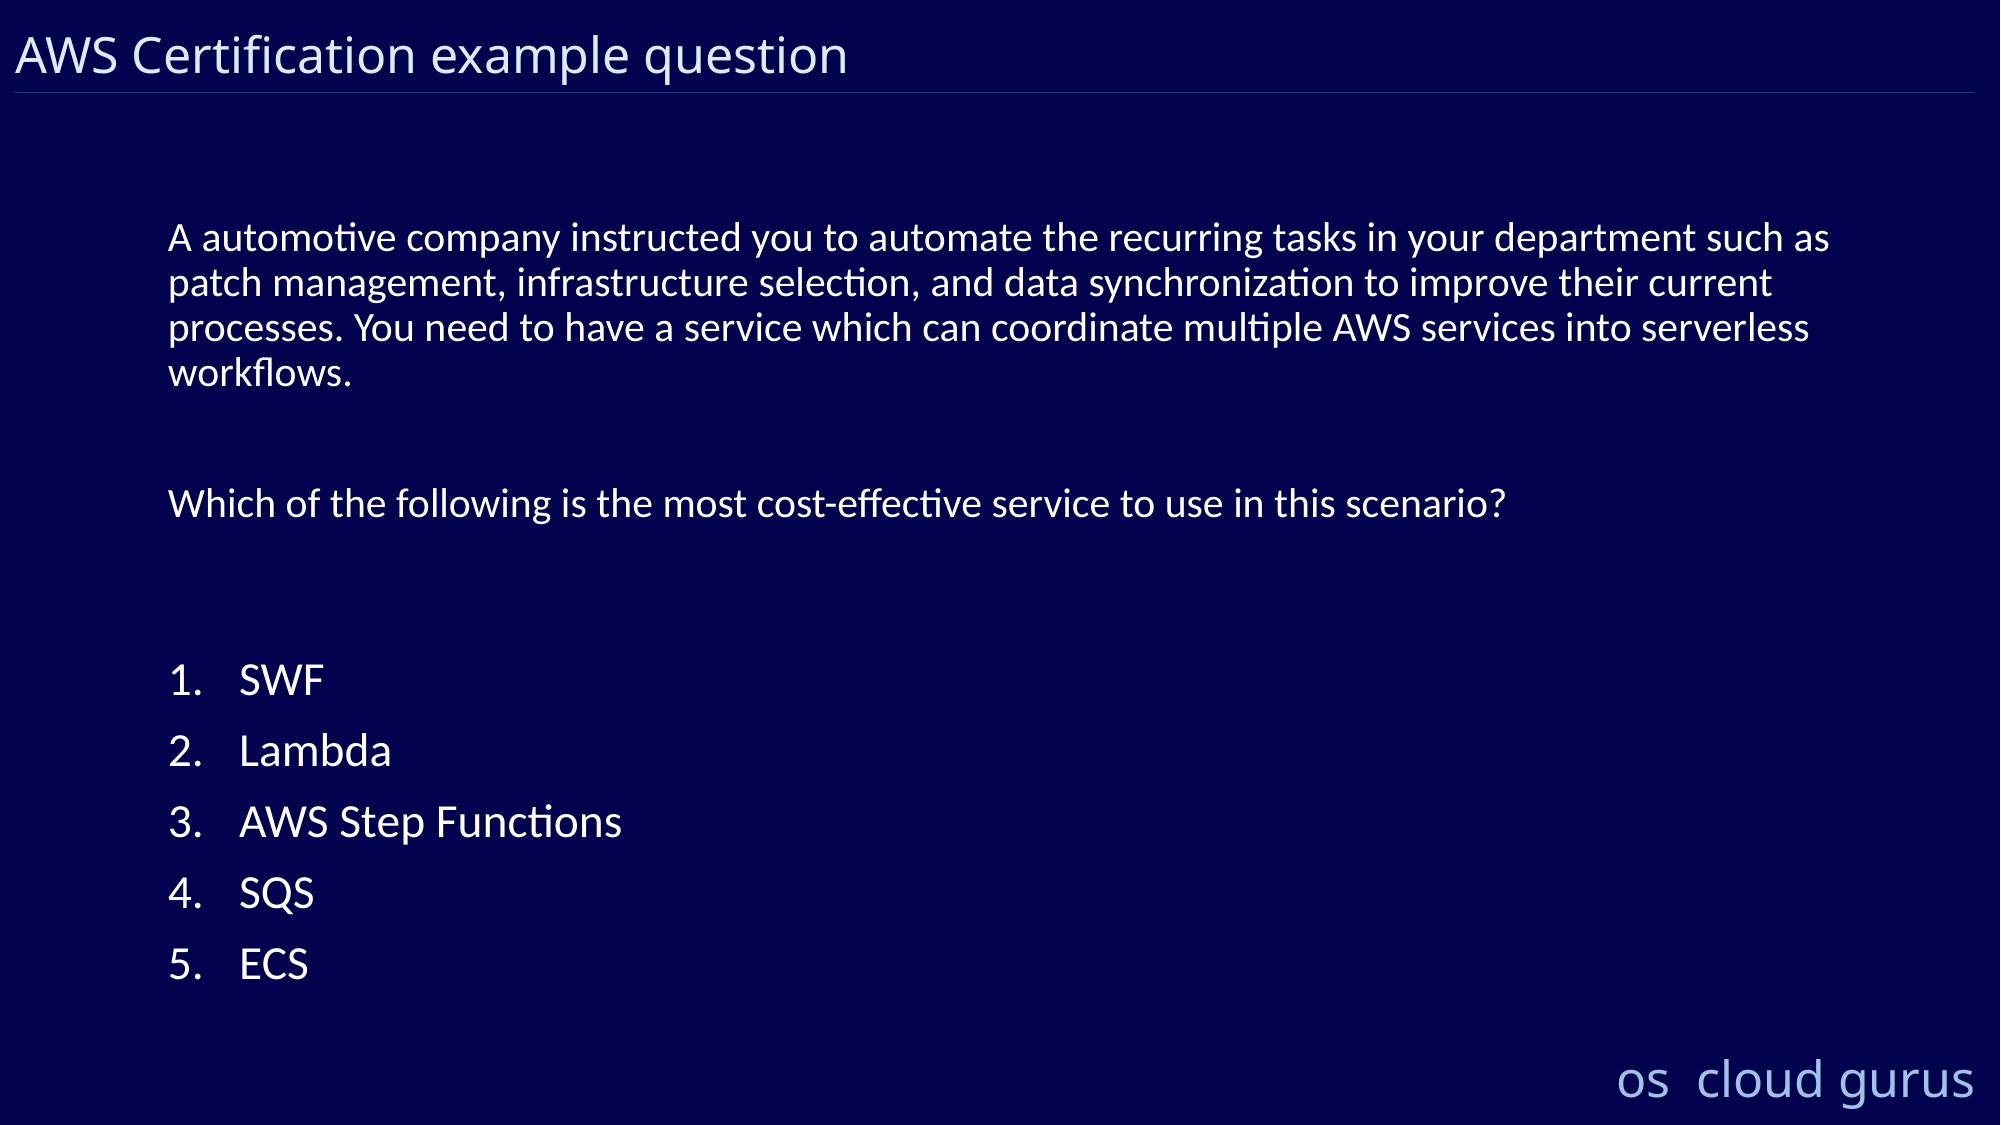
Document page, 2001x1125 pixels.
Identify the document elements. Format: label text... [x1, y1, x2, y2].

list A automotive company instructed you to automate the recurring tasks in your department such as patch management, infrastructure selection, and data synchronization to improve their current processes. You need to have a service which can coordinate multiple AWS services into serverless workflows. Which of the following is the most cost-effective service to use in this scenario? [153, 207, 1878, 458]
text_box os cloud gurus [1592, 1039, 2000, 1115]
text_box AWS Certification example question [0, 0, 1261, 116]
text_box SWF Lambda AWS Step Functions SQS ECS [152, 647, 1878, 1001]
